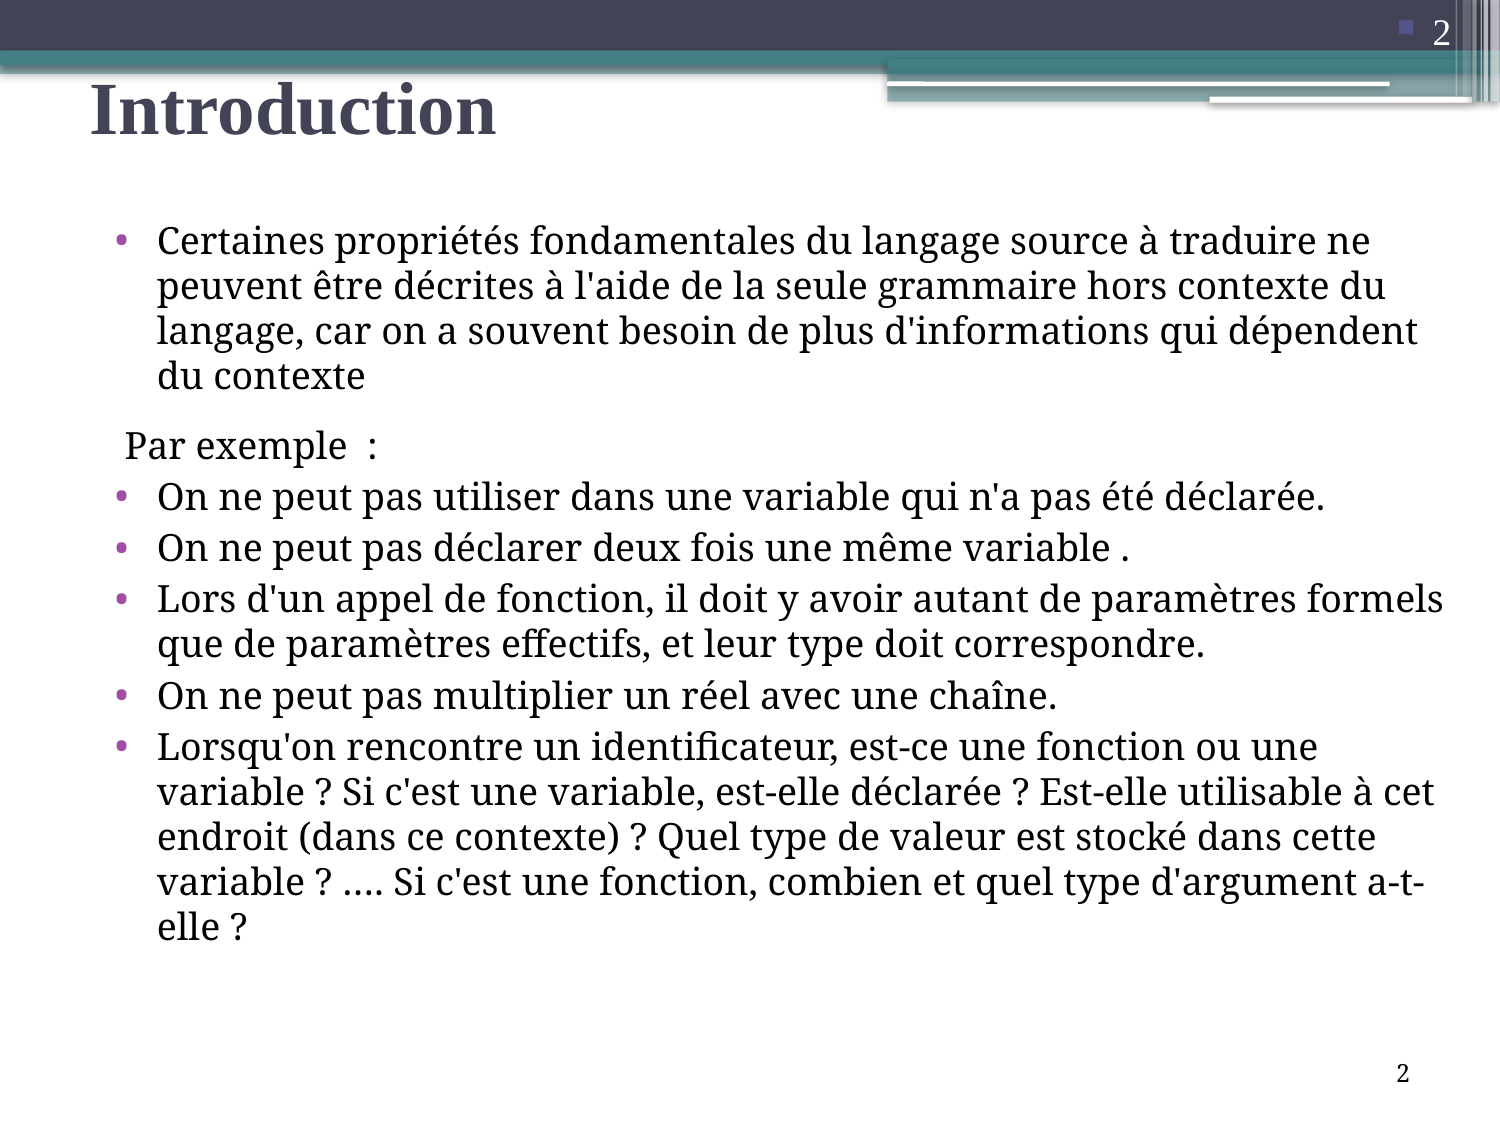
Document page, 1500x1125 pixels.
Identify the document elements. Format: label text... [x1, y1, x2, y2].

text_box 2 [1074, 1024, 1425, 1100]
slide_number 2 [1341, 0, 1466, 61]
list Certaines propriétés fondamentales du langage source à traduire ne peuvent être décrites à l'aide de la seule grammaire hors contexte du langage, car on a souvent besoin de plus d'informations qui dépendent du contexte Par exemple : On ne peut pas utiliser dans une variable qui n'a pas été déclarée. On ne peut pas déclarer deux fois une même variable . Lors d'un appel de fonction, il doit y avoir autant de paramètres formels que de paramètres effectifs, et leur type doit correspondre. On ne peut pas multiplier un réel avec une chaîne. Lorsqu'on rencontre un identificateur, est-ce une fonction ou une variable ? Si c'est une variable, est-elle déclarée ? Est-elle utilisable à cet endroit (dans ce contexte) ? Quel type de valeur est stocké dans cette variable ? …. Si c'est une fonction, combien et quel type d'argument a-t-elle ? [82, 209, 1461, 1008]
title Introduction [75, 45, 1454, 164]
